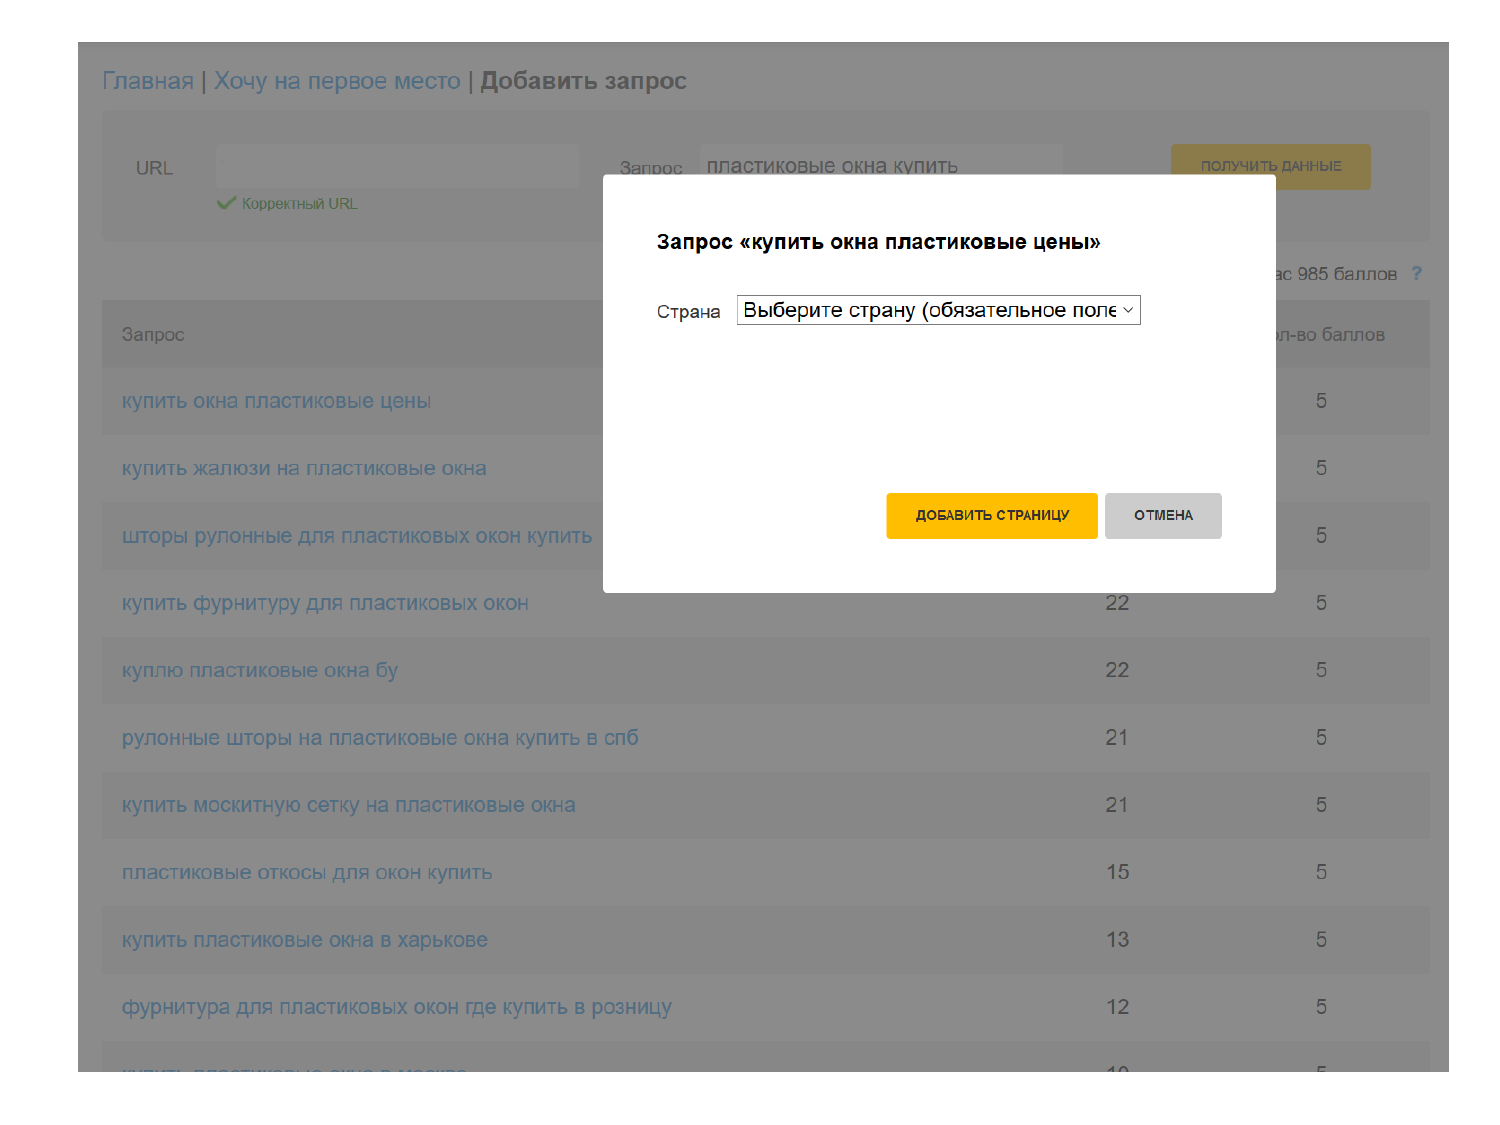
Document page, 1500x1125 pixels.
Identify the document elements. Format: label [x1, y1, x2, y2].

picture [78, 42, 1449, 1072]
